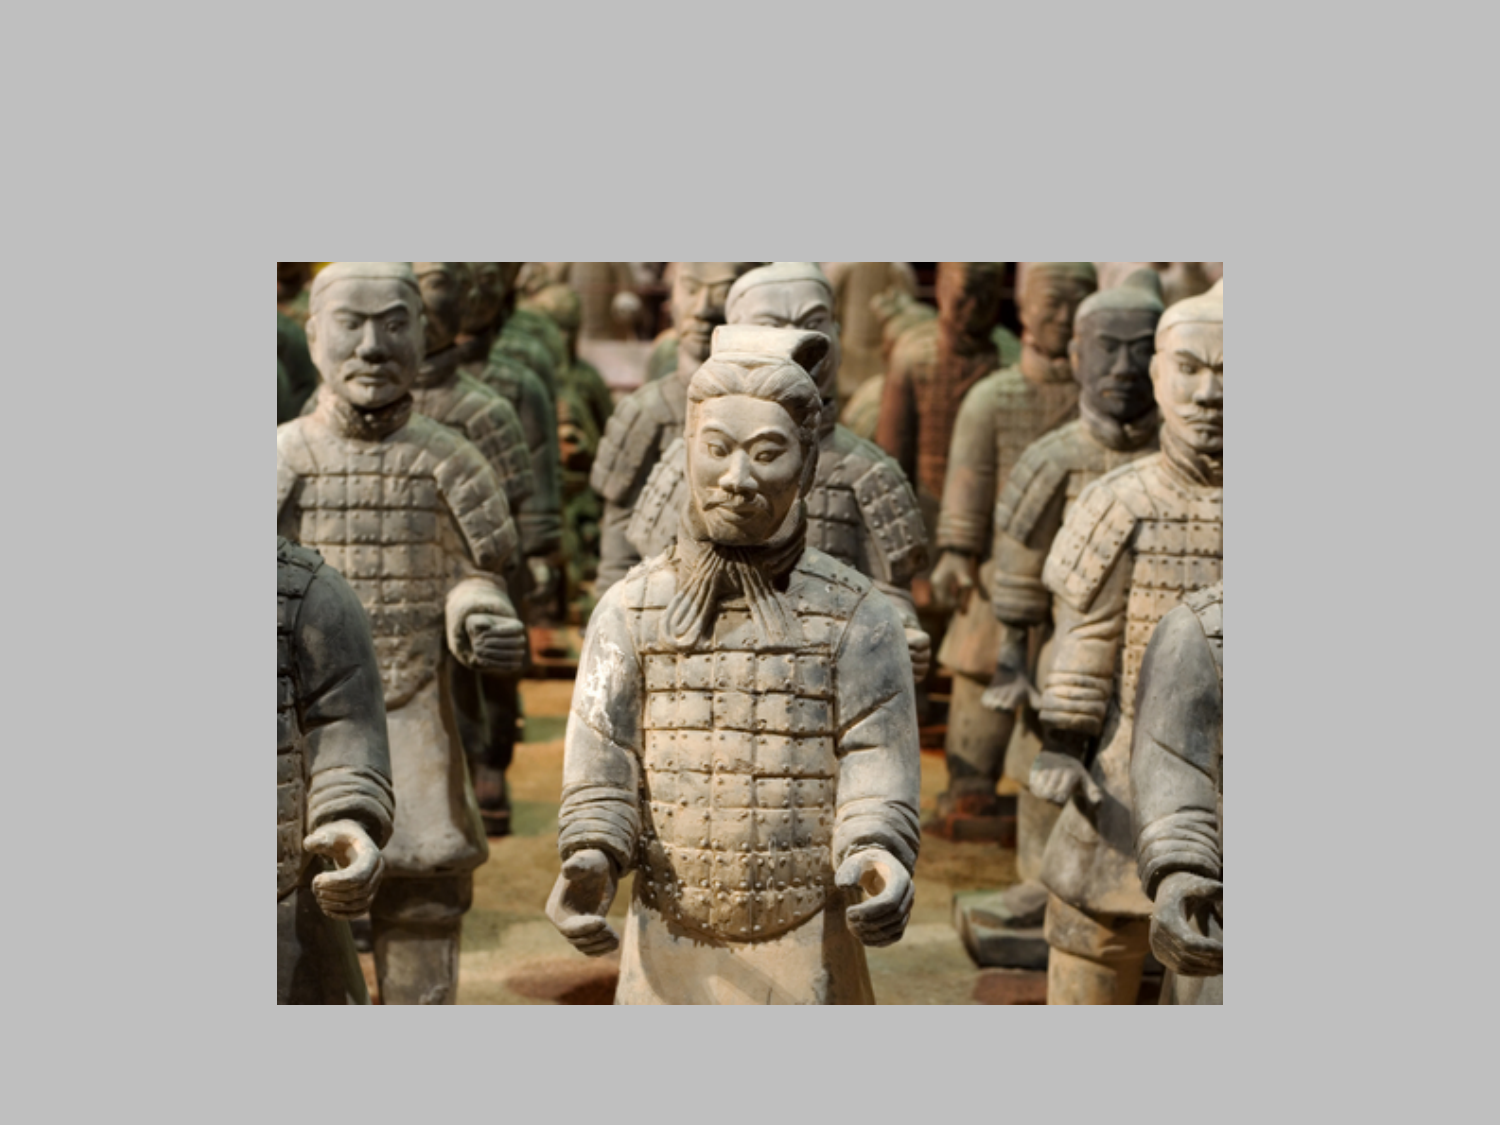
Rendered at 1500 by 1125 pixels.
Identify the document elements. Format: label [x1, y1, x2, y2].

list [74, 262, 1426, 1006]
